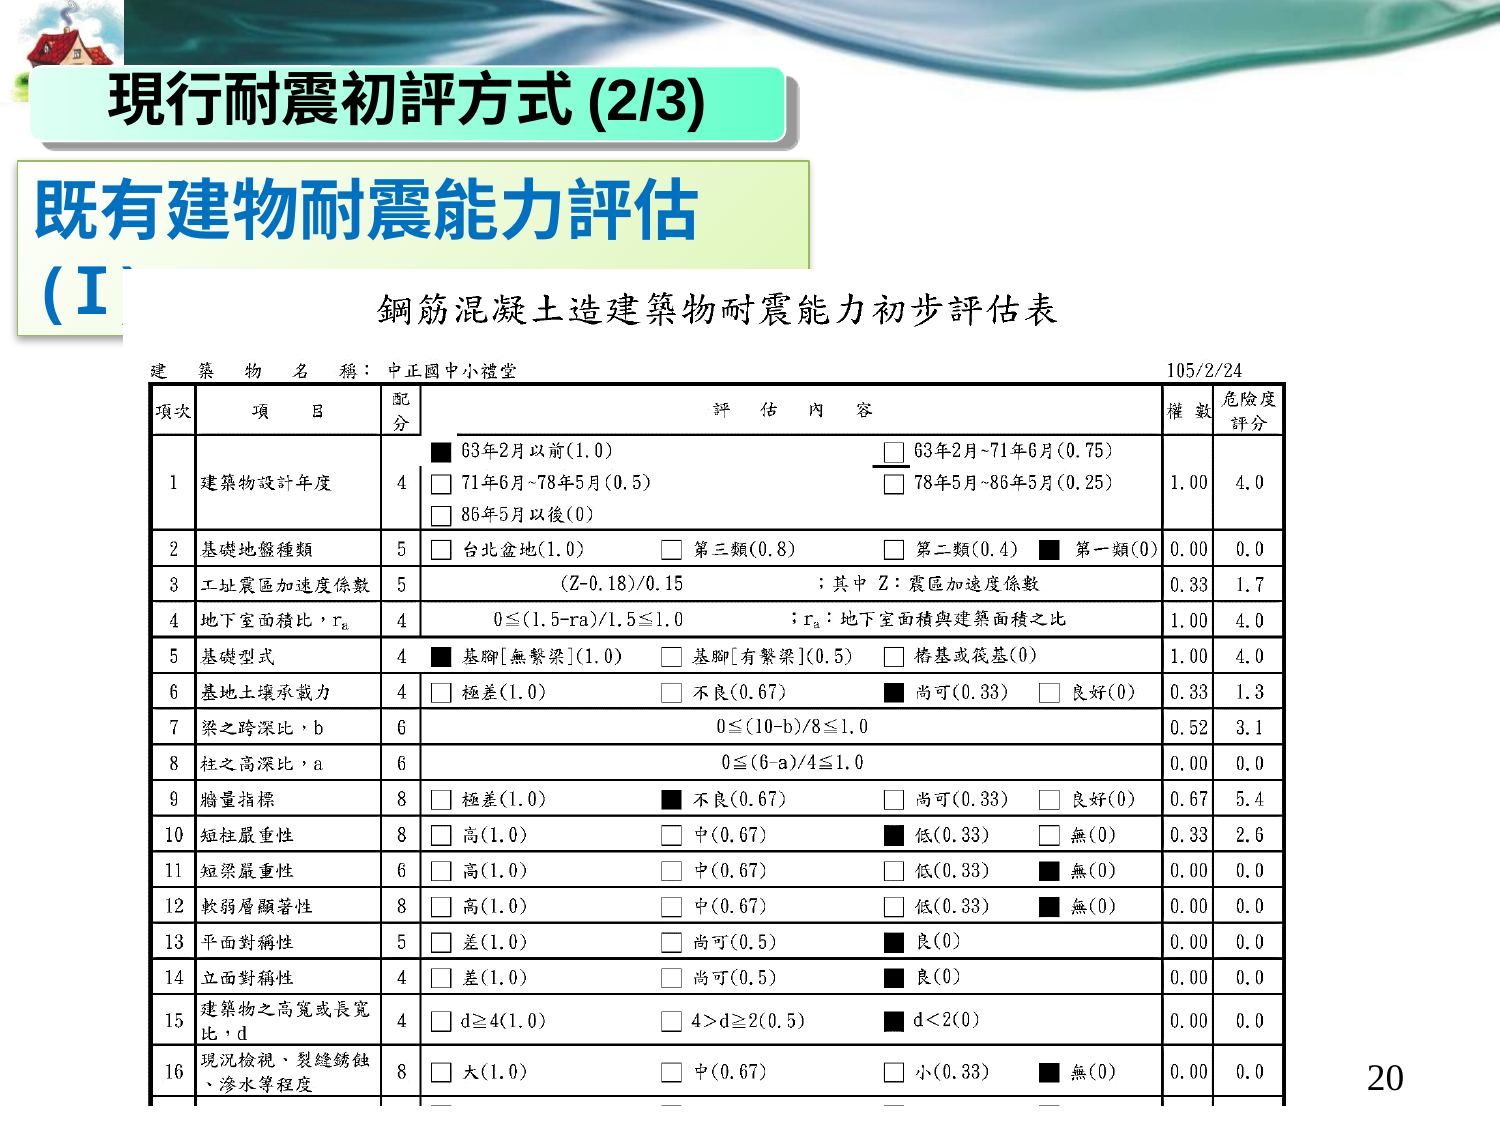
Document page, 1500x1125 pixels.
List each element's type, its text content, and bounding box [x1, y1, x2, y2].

text_box 20 [1352, 1045, 1500, 1105]
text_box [29, 54, 786, 142]
picture [123, 269, 1306, 1107]
picture [0, 0, 1500, 109]
text_box 既有建物耐震能力評估(I) [17, 160, 810, 336]
